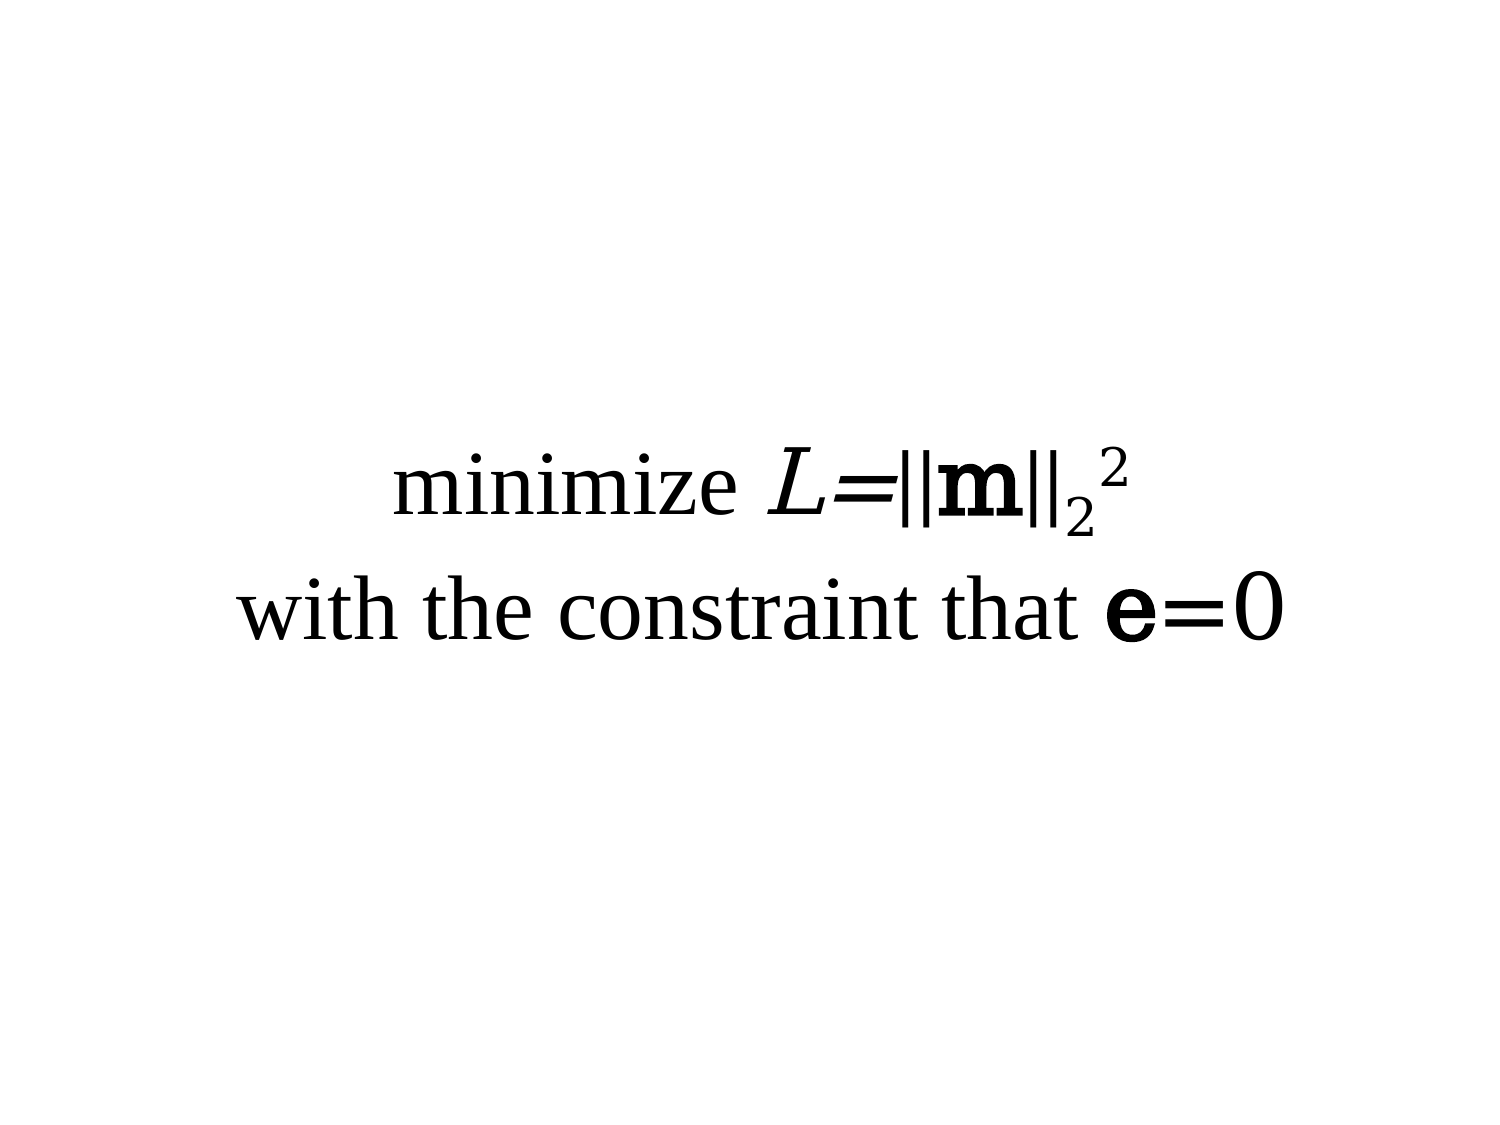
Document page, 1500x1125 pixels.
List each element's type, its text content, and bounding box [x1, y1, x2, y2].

title minimize L=||m||22 with the constraint that e=0 [87, 200, 1438, 880]
